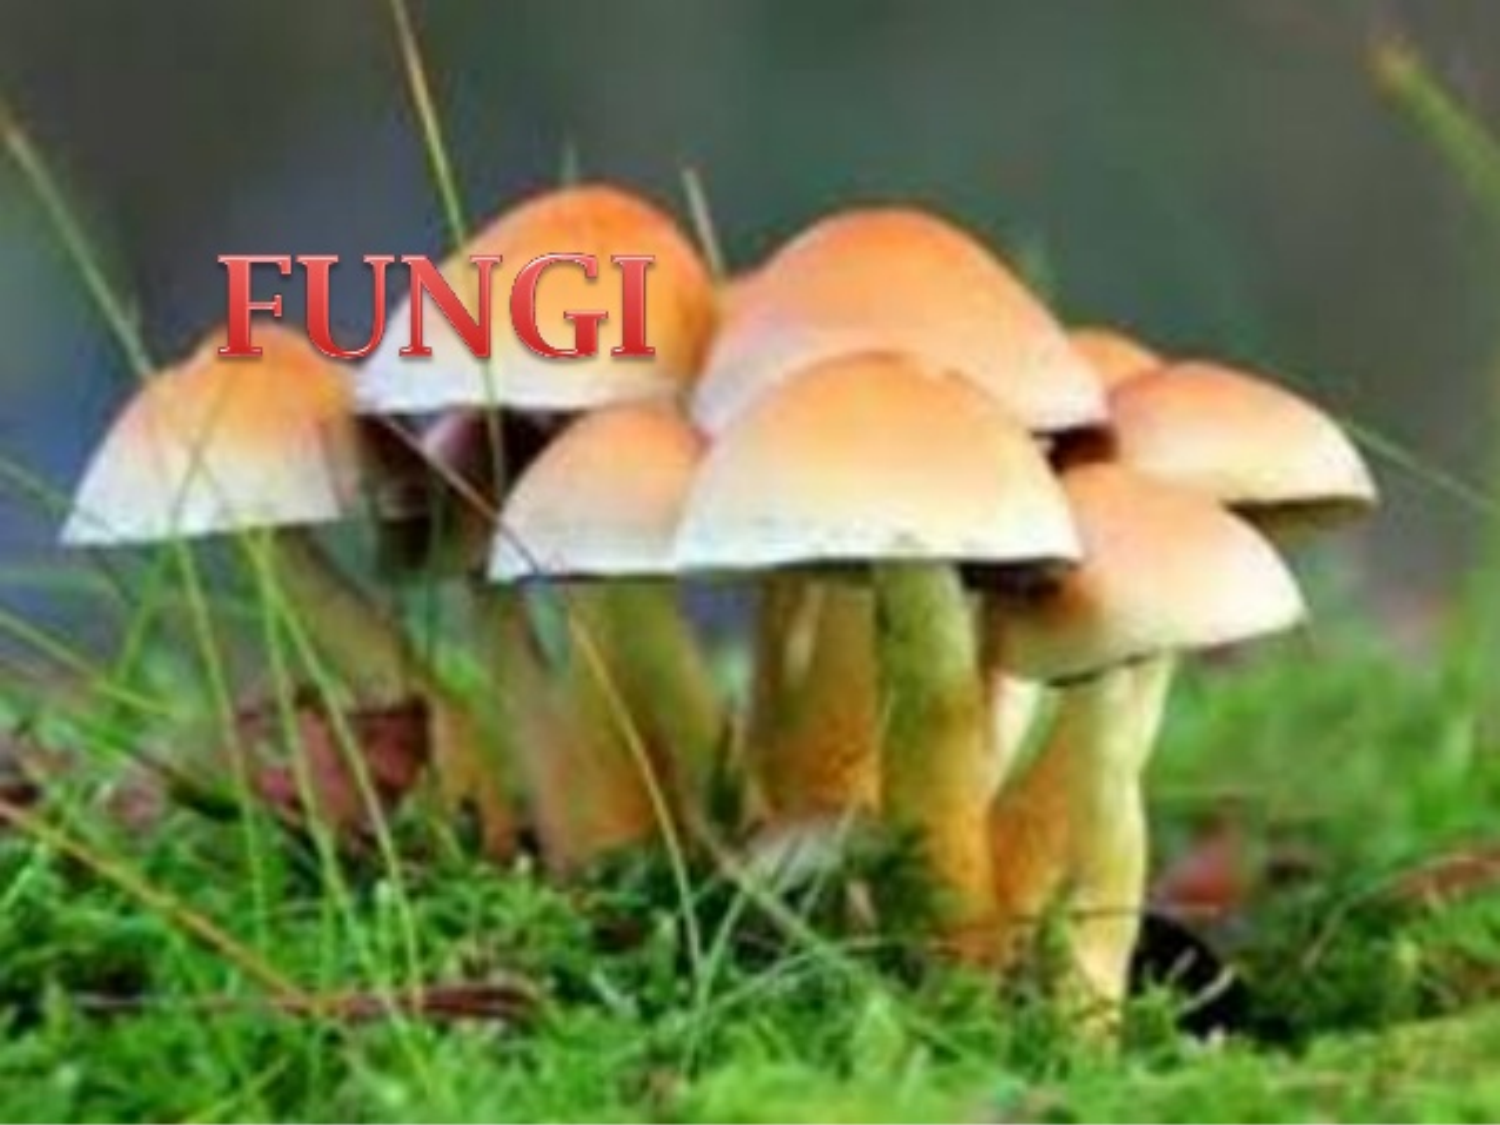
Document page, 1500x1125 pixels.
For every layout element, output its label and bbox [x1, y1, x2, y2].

list [0, 0, 1500, 1125]
